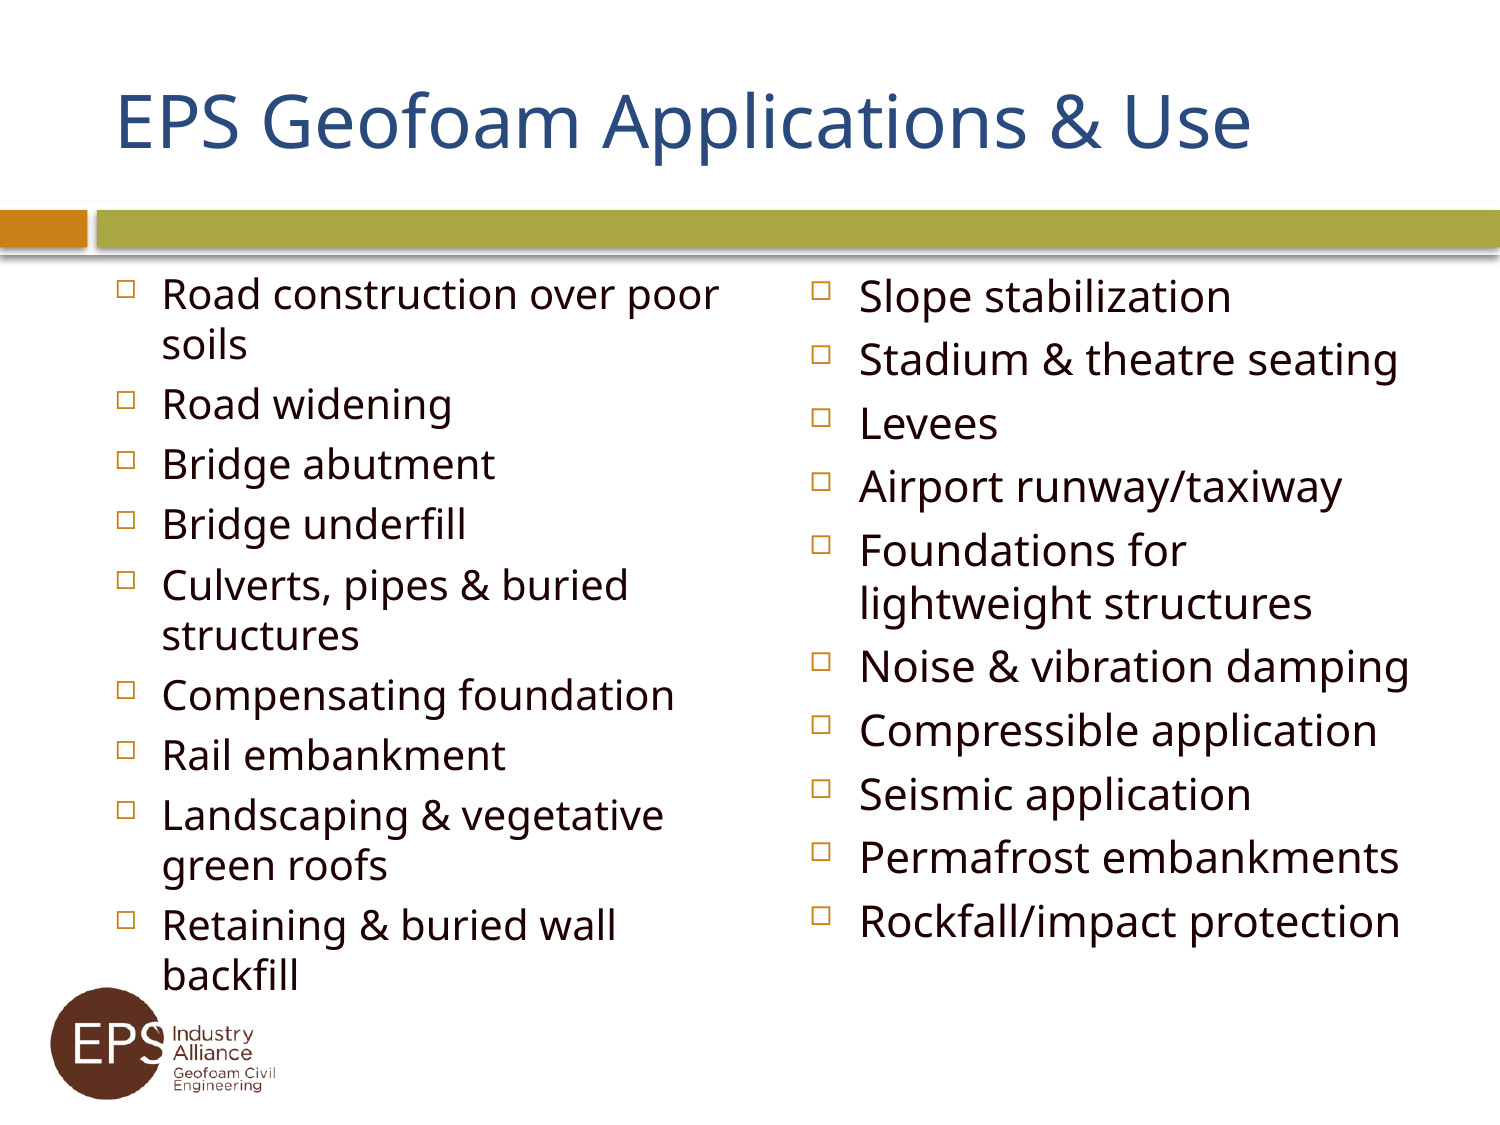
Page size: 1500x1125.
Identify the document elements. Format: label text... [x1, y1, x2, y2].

list Slope stabilization Stadium & theatre seating Levees Airport runway/taxiway Foundations for lightweight structures Noise & vibration damping Compressible application Seismic application Permafrost embankments Rockfall/impact protection [794, 260, 1433, 1011]
list Road construction over poor soils Road widening Bridge abutment Bridge underfill Culverts, pipes & buried structures Compensating foundation Rail embankment Landscaping & vegetative green roofs Retaining & buried wall backfill [99, 260, 738, 1011]
picture [50, 987, 275, 1100]
title EPS Geofoam Applications & Use [99, 37, 1438, 200]
